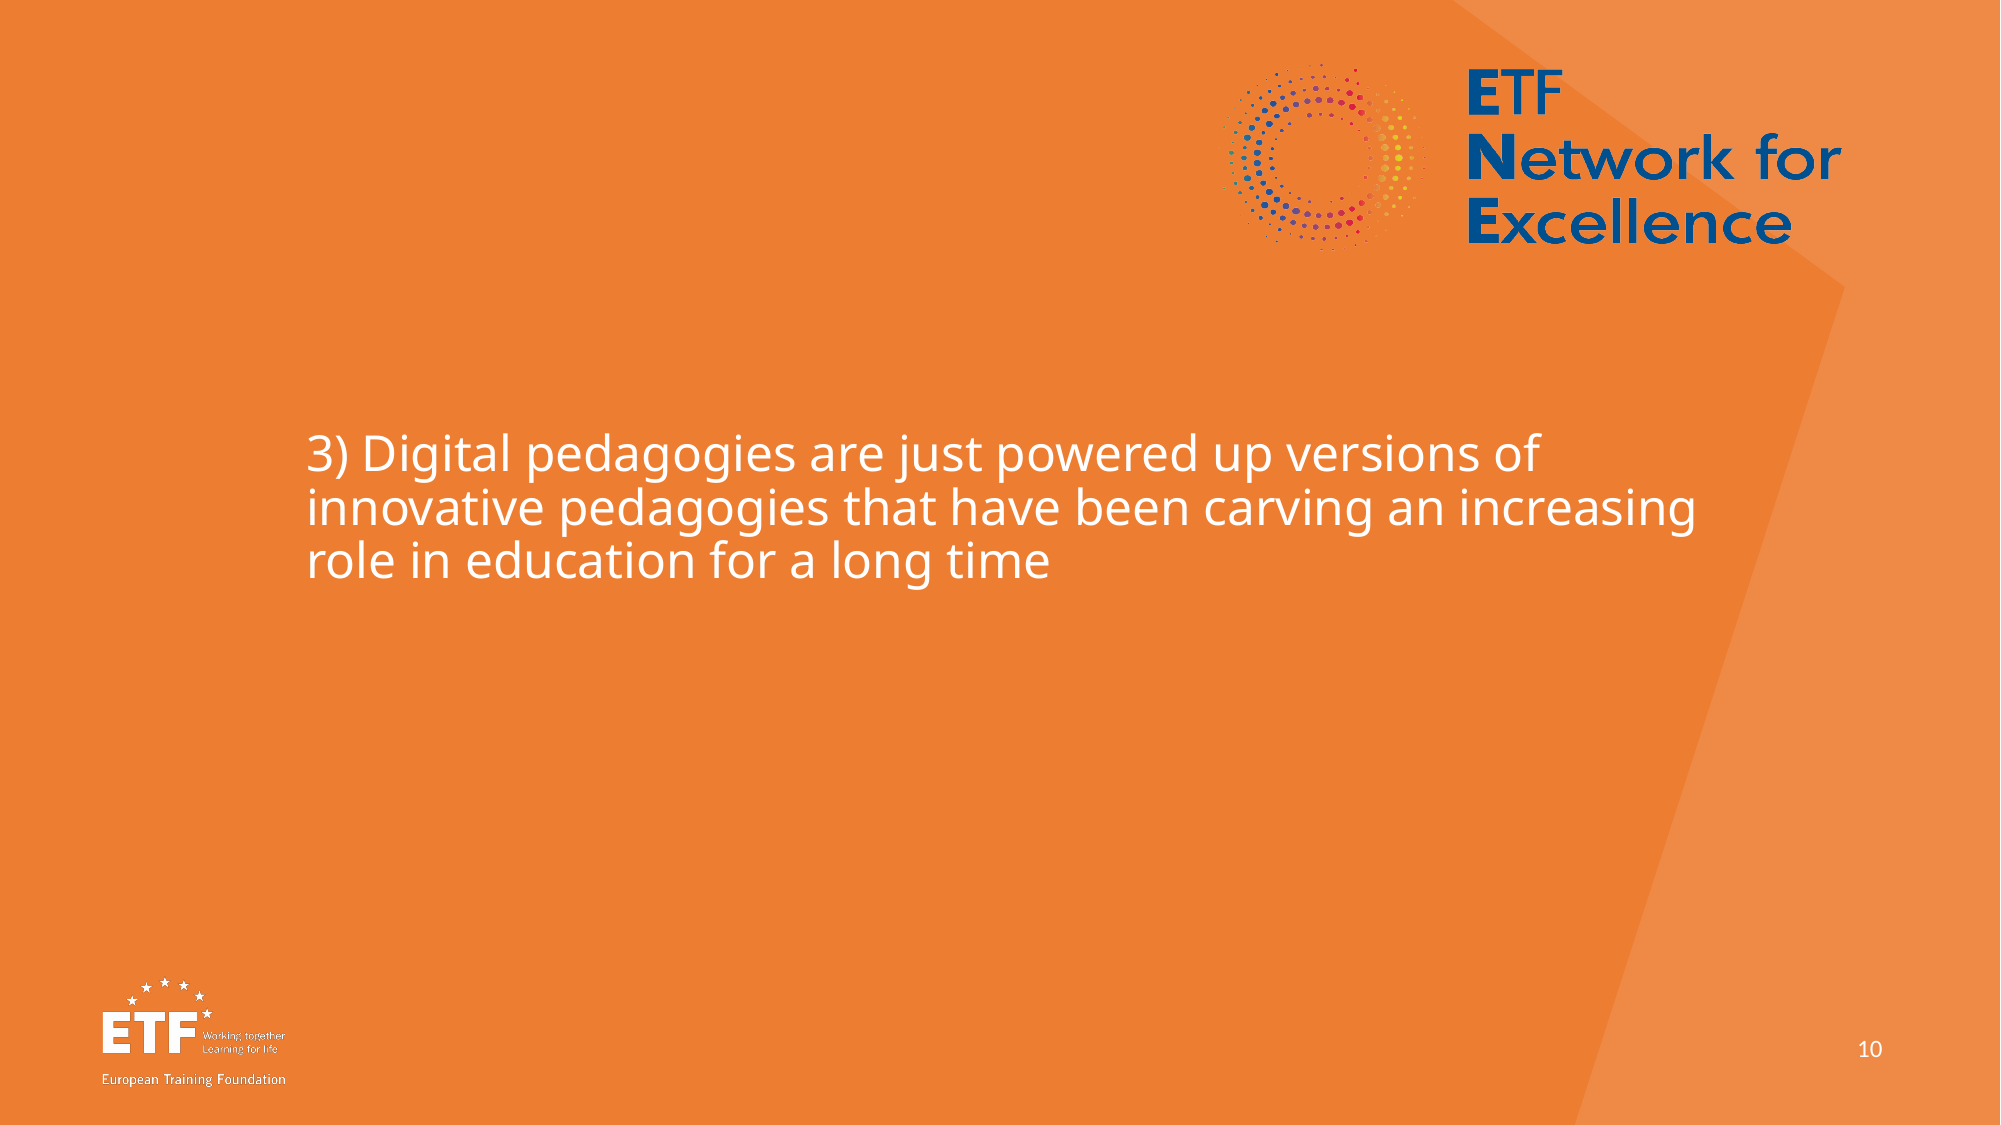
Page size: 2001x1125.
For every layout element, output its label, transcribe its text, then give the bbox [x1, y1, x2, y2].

picture [1218, 60, 1863, 258]
slide_number 10 [1838, 1023, 1898, 1072]
title 3) Digital pedagogies are just powered up versions of innovative pedagogies that have been carving an increasing role in education for a long time [291, 420, 1745, 598]
picture [102, 976, 285, 1087]
